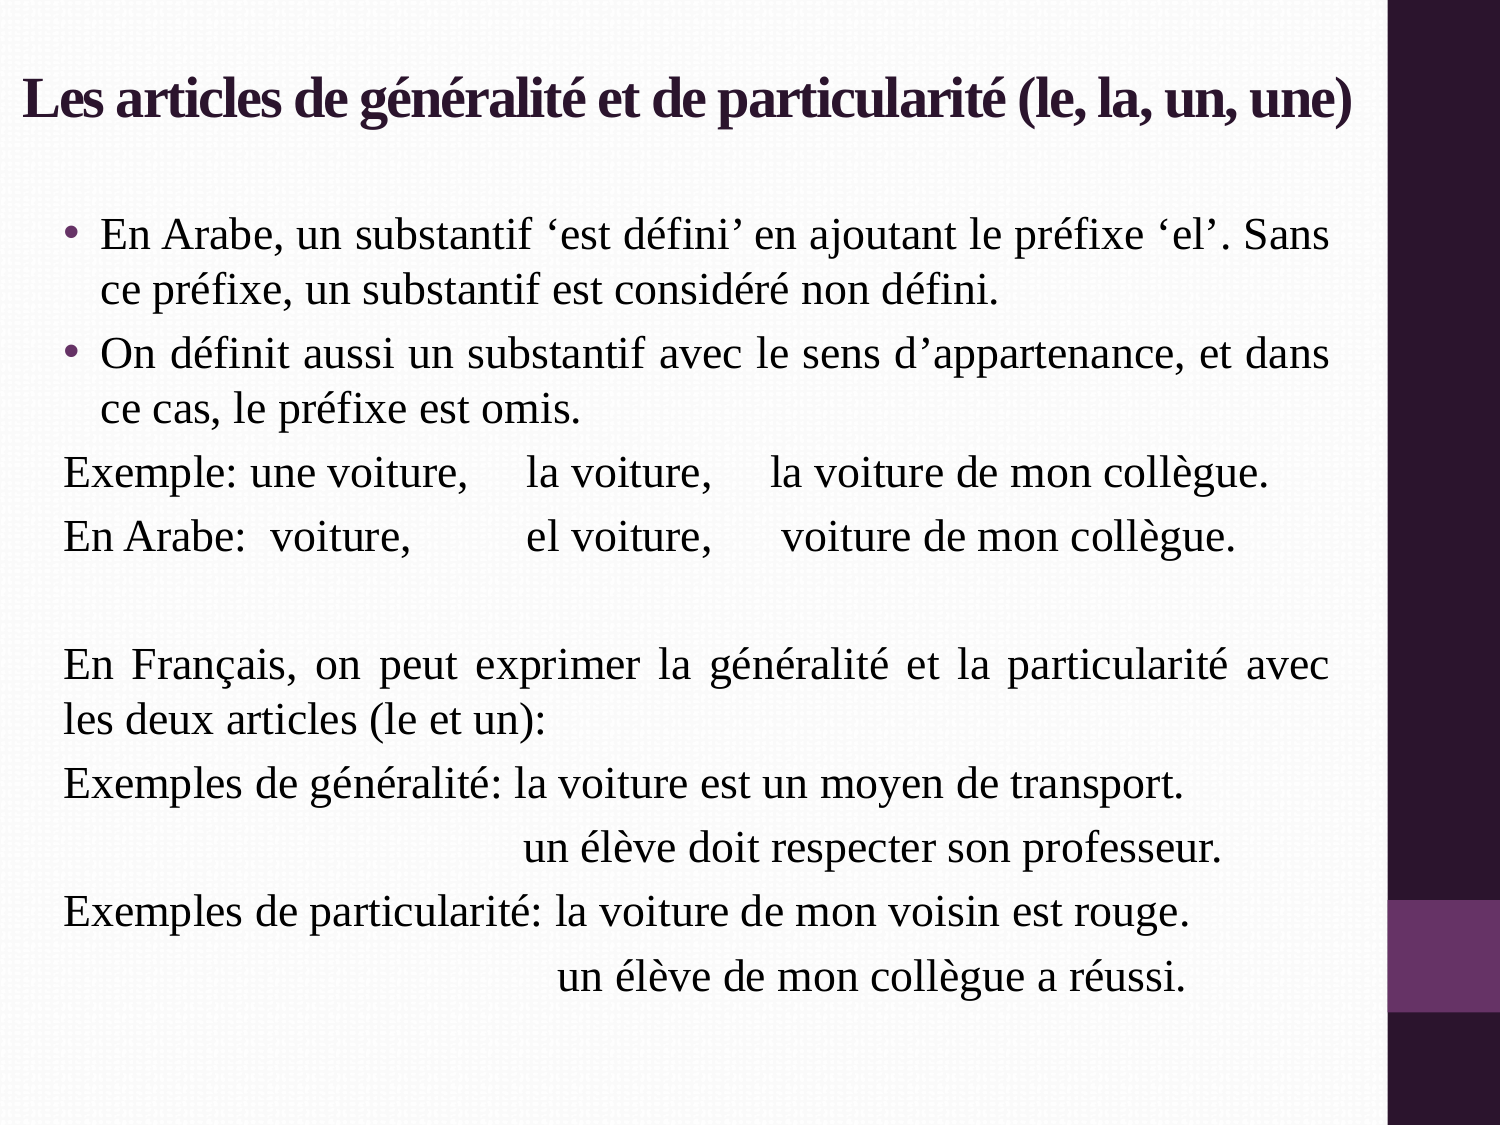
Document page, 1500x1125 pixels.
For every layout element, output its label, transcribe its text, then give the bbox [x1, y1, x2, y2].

list En Arabe, un substantif ‘est défini’ en ajoutant le préfixe ‘el’. Sans ce préfixe, un substantif est considéré non défini. On définit aussi un substantif avec le sens d’appartenance, et dans ce cas, le préfixe est omis. Exemple: une voiture, la voiture, la voiture de mon collègue. En Arabe: voiture, el voiture, voiture de mon collègue. En Français, on peut exprimer la généralité et la particularité avec les deux articles (le et un): Exemples de généralité: la voiture est un moyen de transport. un élève doit respecter son professeur. Exemples de particularité: la voiture de mon voisin est rouge. un élève de mon collègue a réussi. [29, 196, 1347, 1100]
title Les articles de généralité et de particularité (le, la, un, une) [0, 45, 1376, 144]
